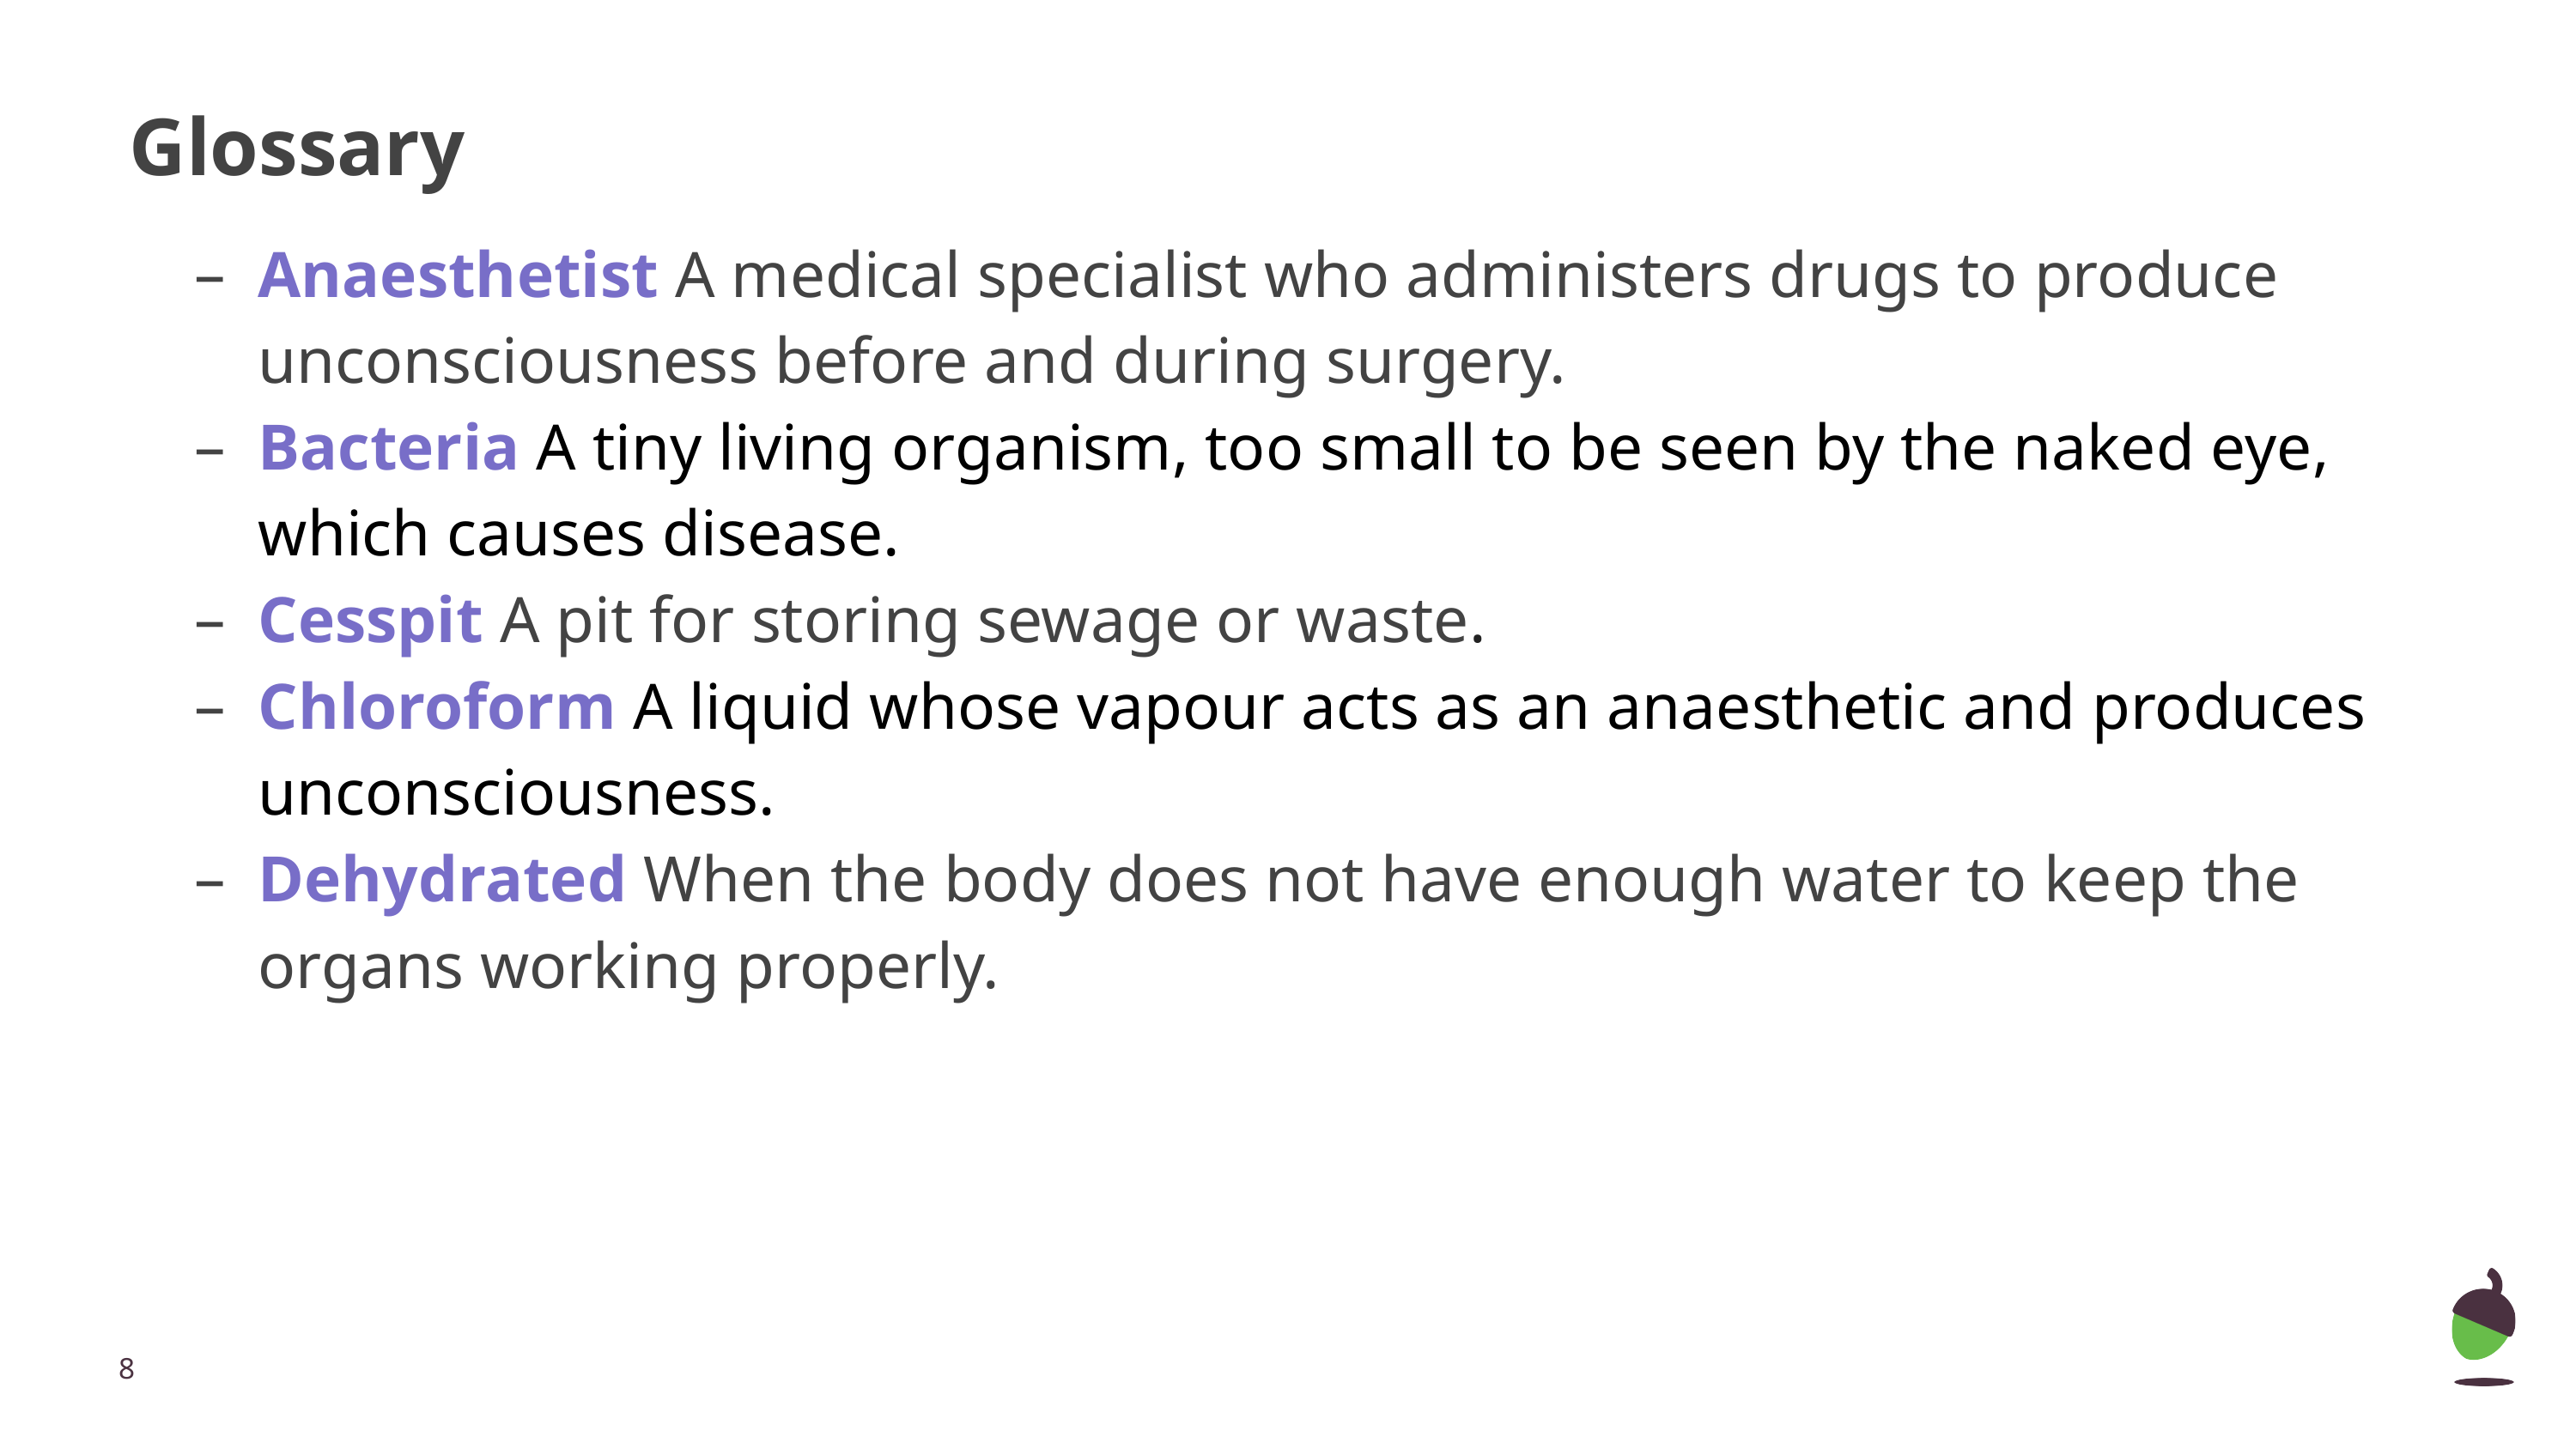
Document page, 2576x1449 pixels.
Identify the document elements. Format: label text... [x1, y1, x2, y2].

slide_number ‹#› [118, 1349, 322, 1401]
title Glossary [129, 82, 2447, 148]
list Anaesthetist A medical specialist who administers drugs to produce unconsciousness before and during surgery. Bacteria A tiny living organism, too small to be seen by the naked eye, which causes disease. Cesspit A pit for storing sewage or waste. Chloroform A liquid whose vapour acts as an anaesthetic and produces unconsciousness. Dehydrated When the body does not have enough water to keep the organs working properly. [129, 148, 2485, 1300]
picture [2451, 1268, 2516, 1386]
